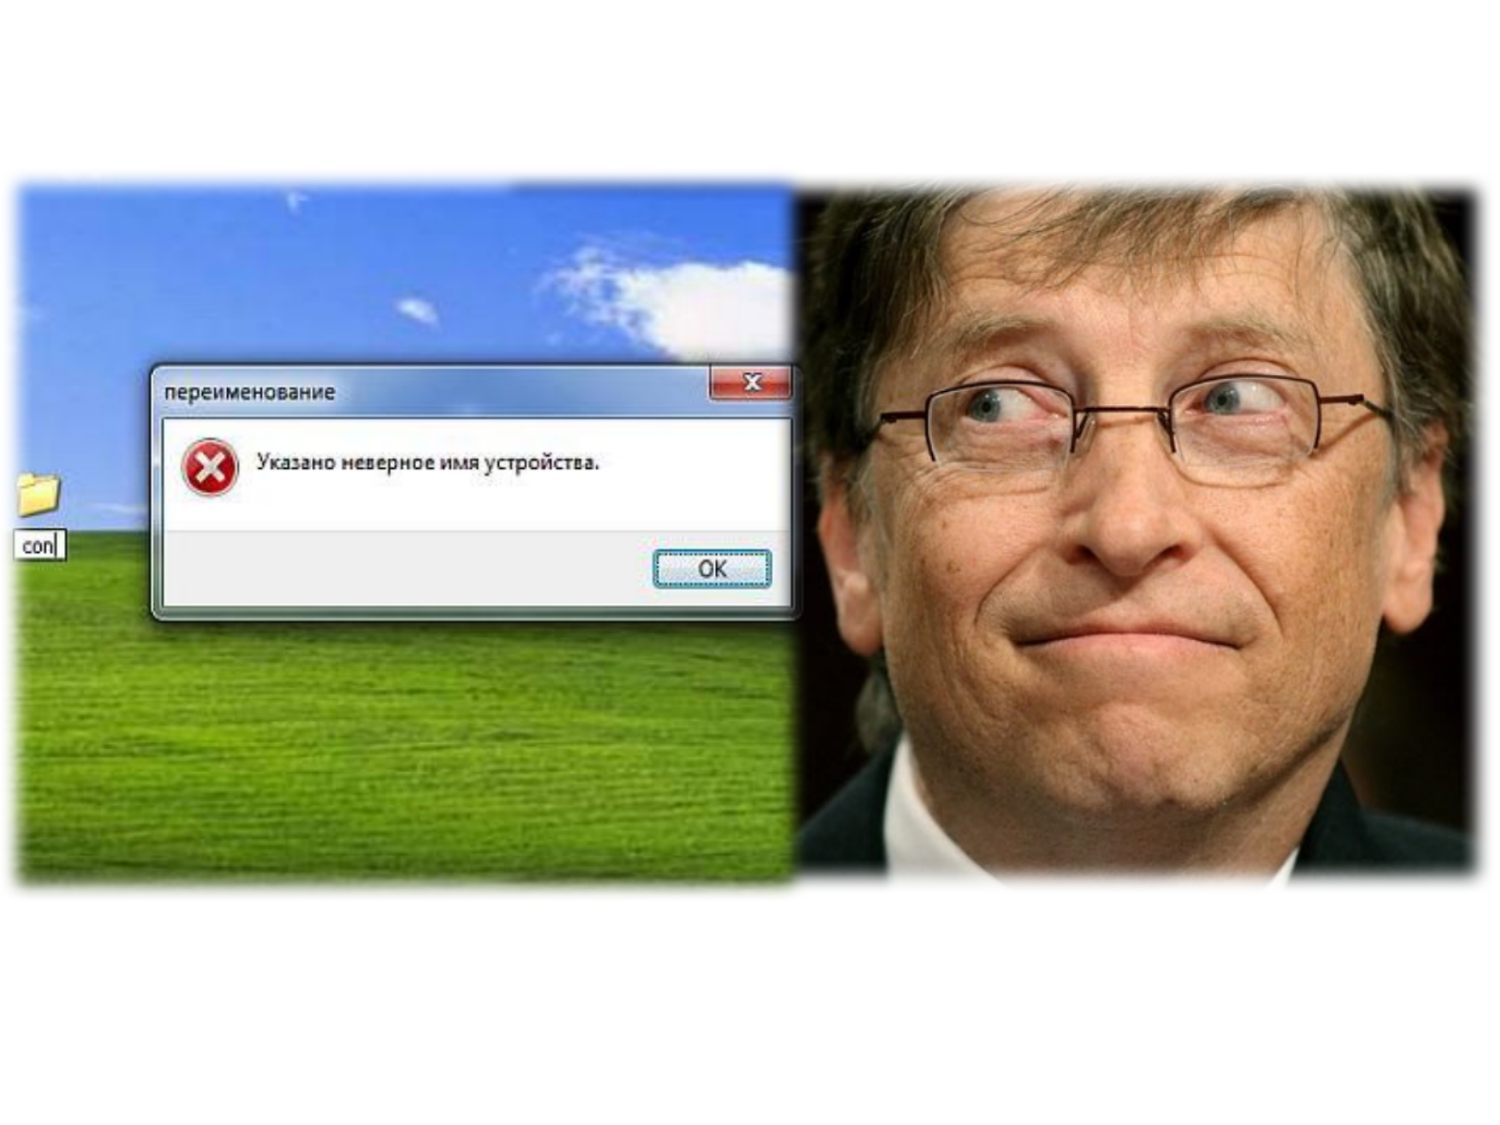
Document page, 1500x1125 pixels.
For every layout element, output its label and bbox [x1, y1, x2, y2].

picture [0, 167, 1495, 903]
